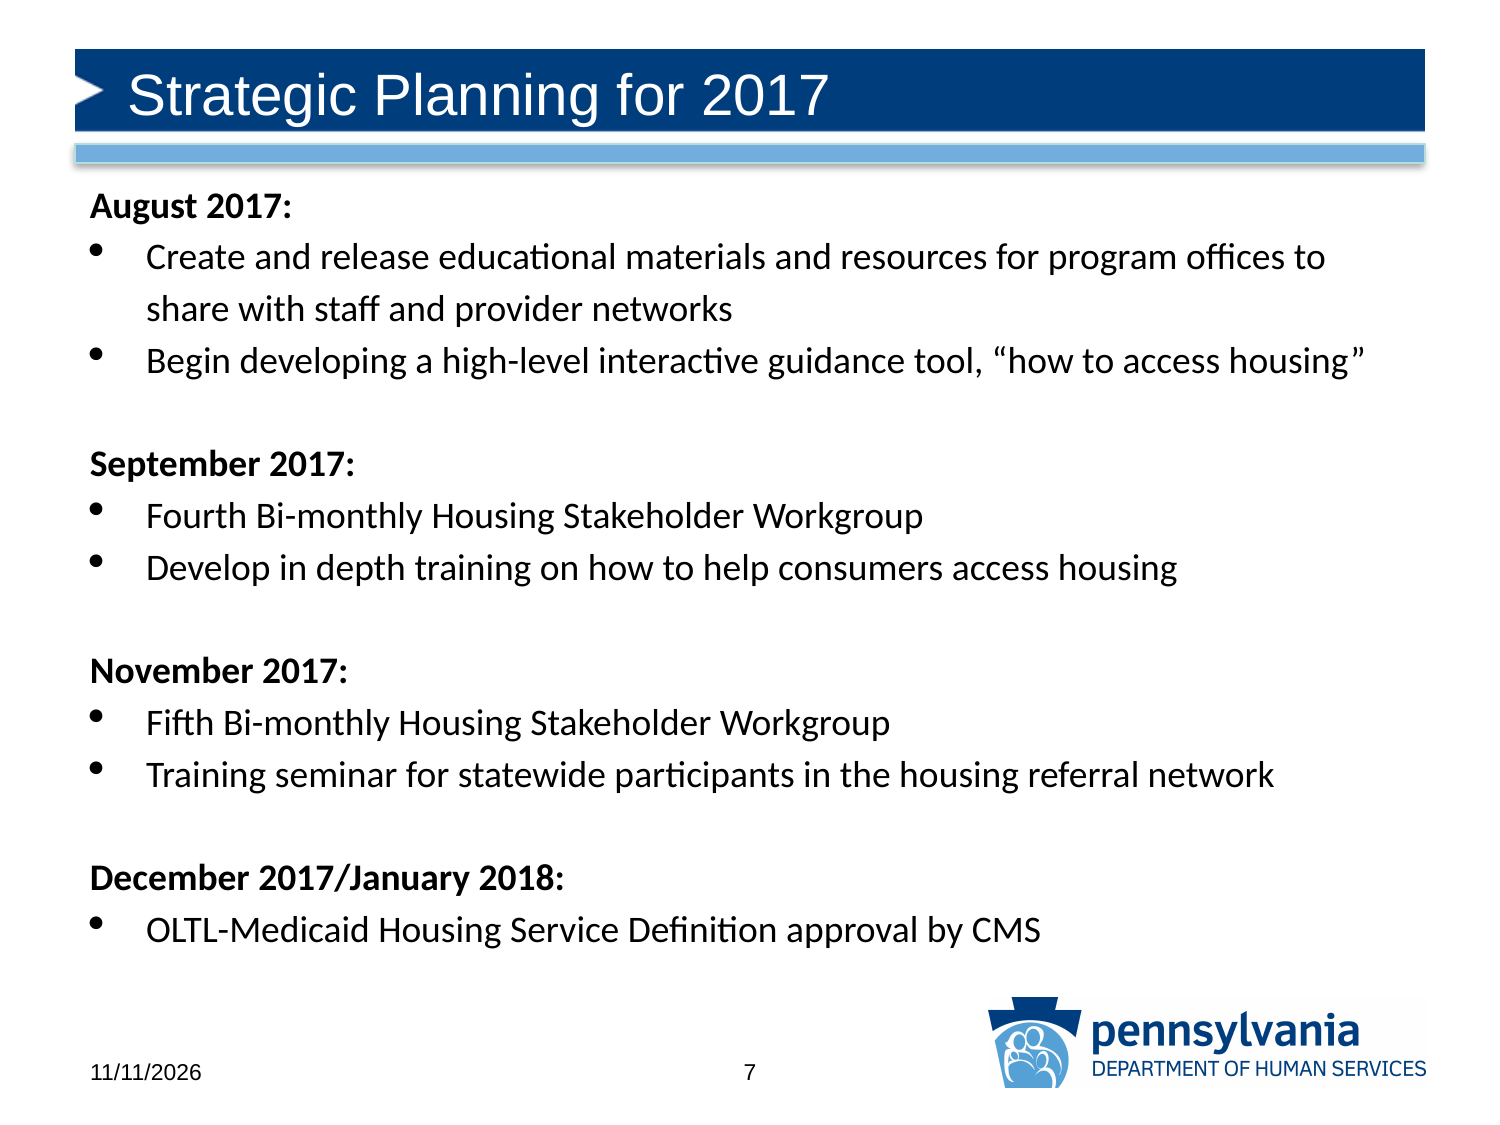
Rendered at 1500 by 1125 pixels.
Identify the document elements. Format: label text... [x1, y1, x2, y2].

picture [988, 997, 1426, 1088]
slide_number 7 [575, 1050, 925, 1091]
title Strategic Planning for 2017 [112, 50, 1425, 125]
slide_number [74, 1049, 426, 1091]
text_box August 2017: Create and release educational materials and resources for program offices to share with staff and provider networks Begin developing a high-level interactive guidance tool, “how to access housing” September 2017: Fourth Bi-monthly Housing Stakeholder Workgroup Develop in depth training on how to help consumers access housing November 2017: Fifth Bi-monthly Housing Stakeholder Workgroup Training seminar for statewide participants in the housing referral network December 2017/January 2018: OLTL-Medicaid Housing Service Definition approval by CMS [74, 166, 1425, 1009]
picture [75, 49, 1425, 138]
